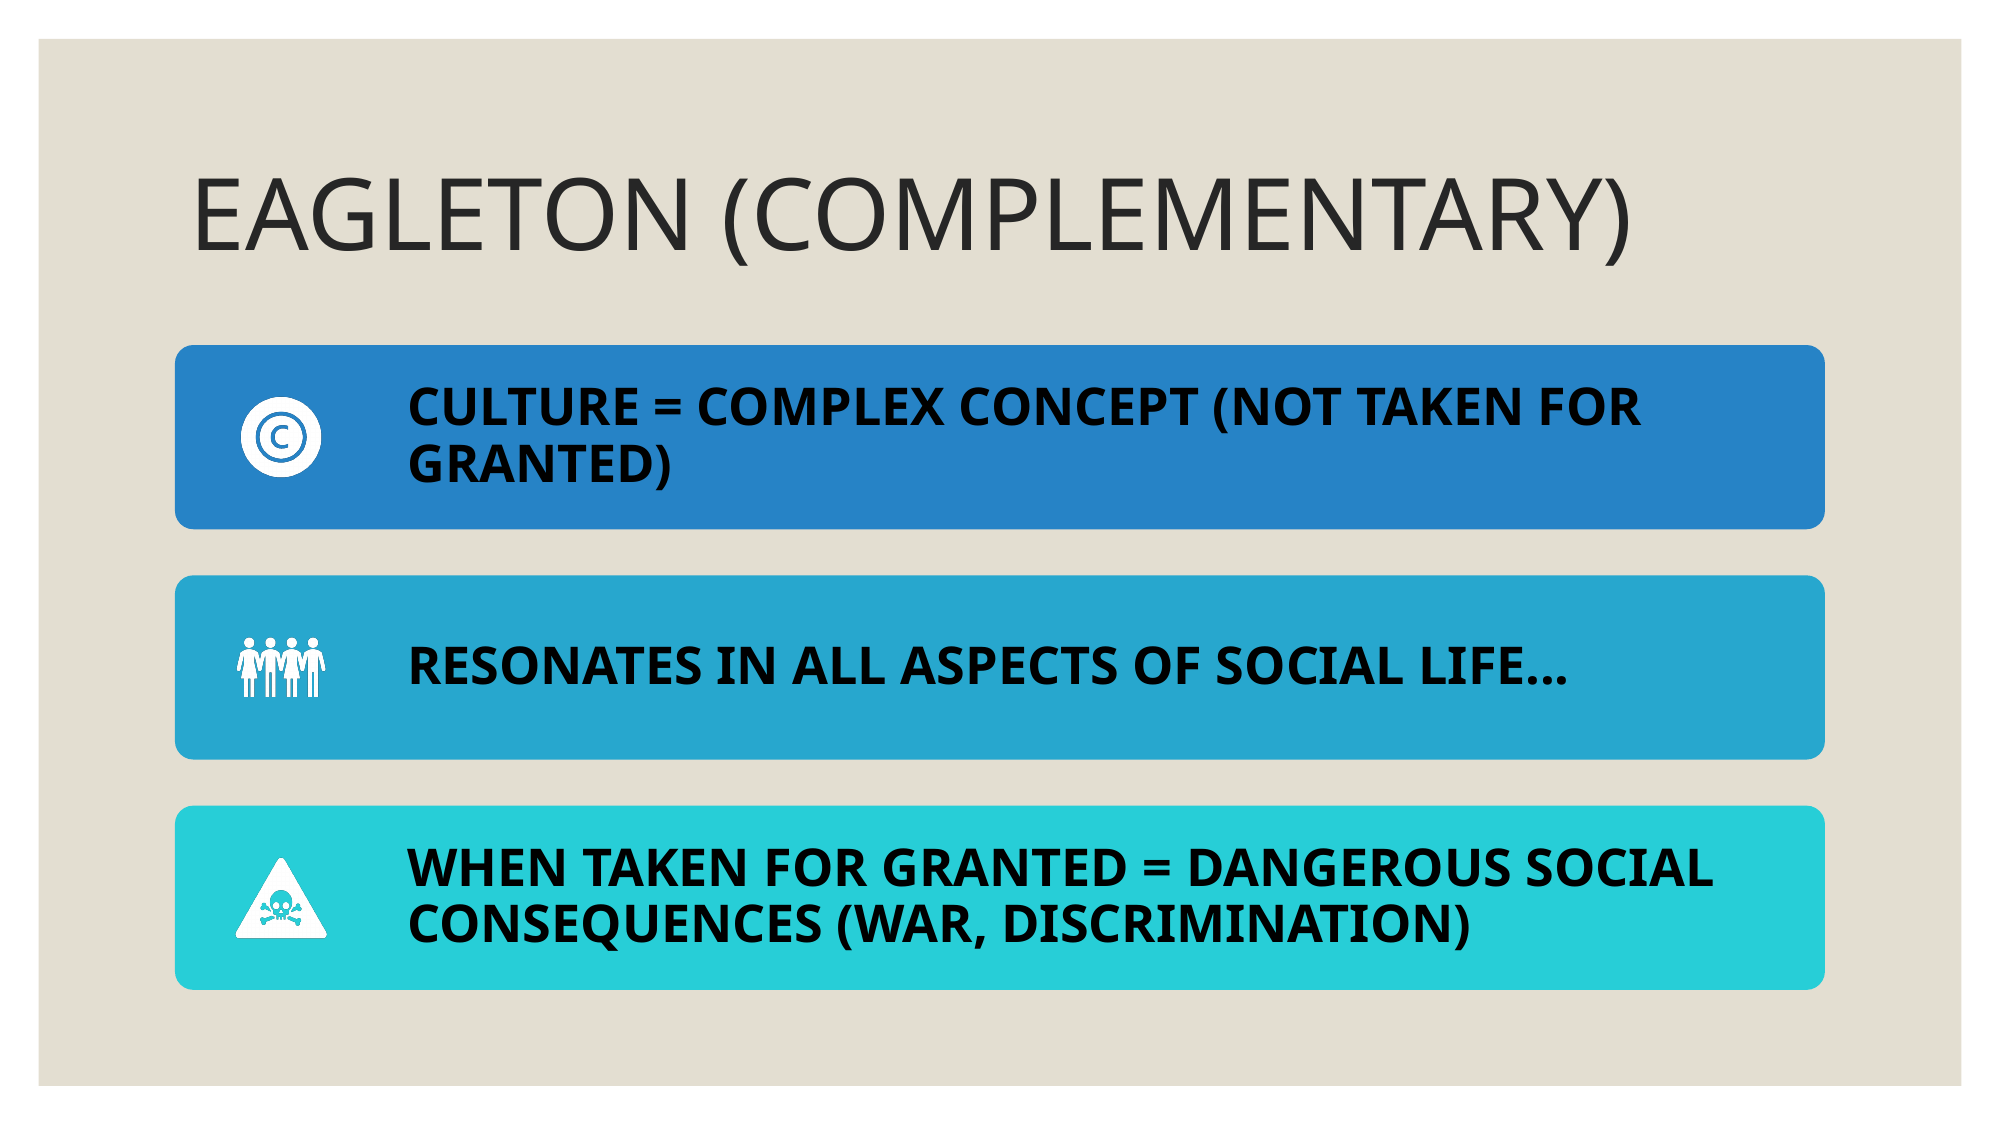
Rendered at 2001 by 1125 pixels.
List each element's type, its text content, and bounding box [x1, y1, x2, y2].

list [174, 344, 1825, 990]
title EAGLETON (COMPLEMENTARY) [174, 105, 1825, 331]
